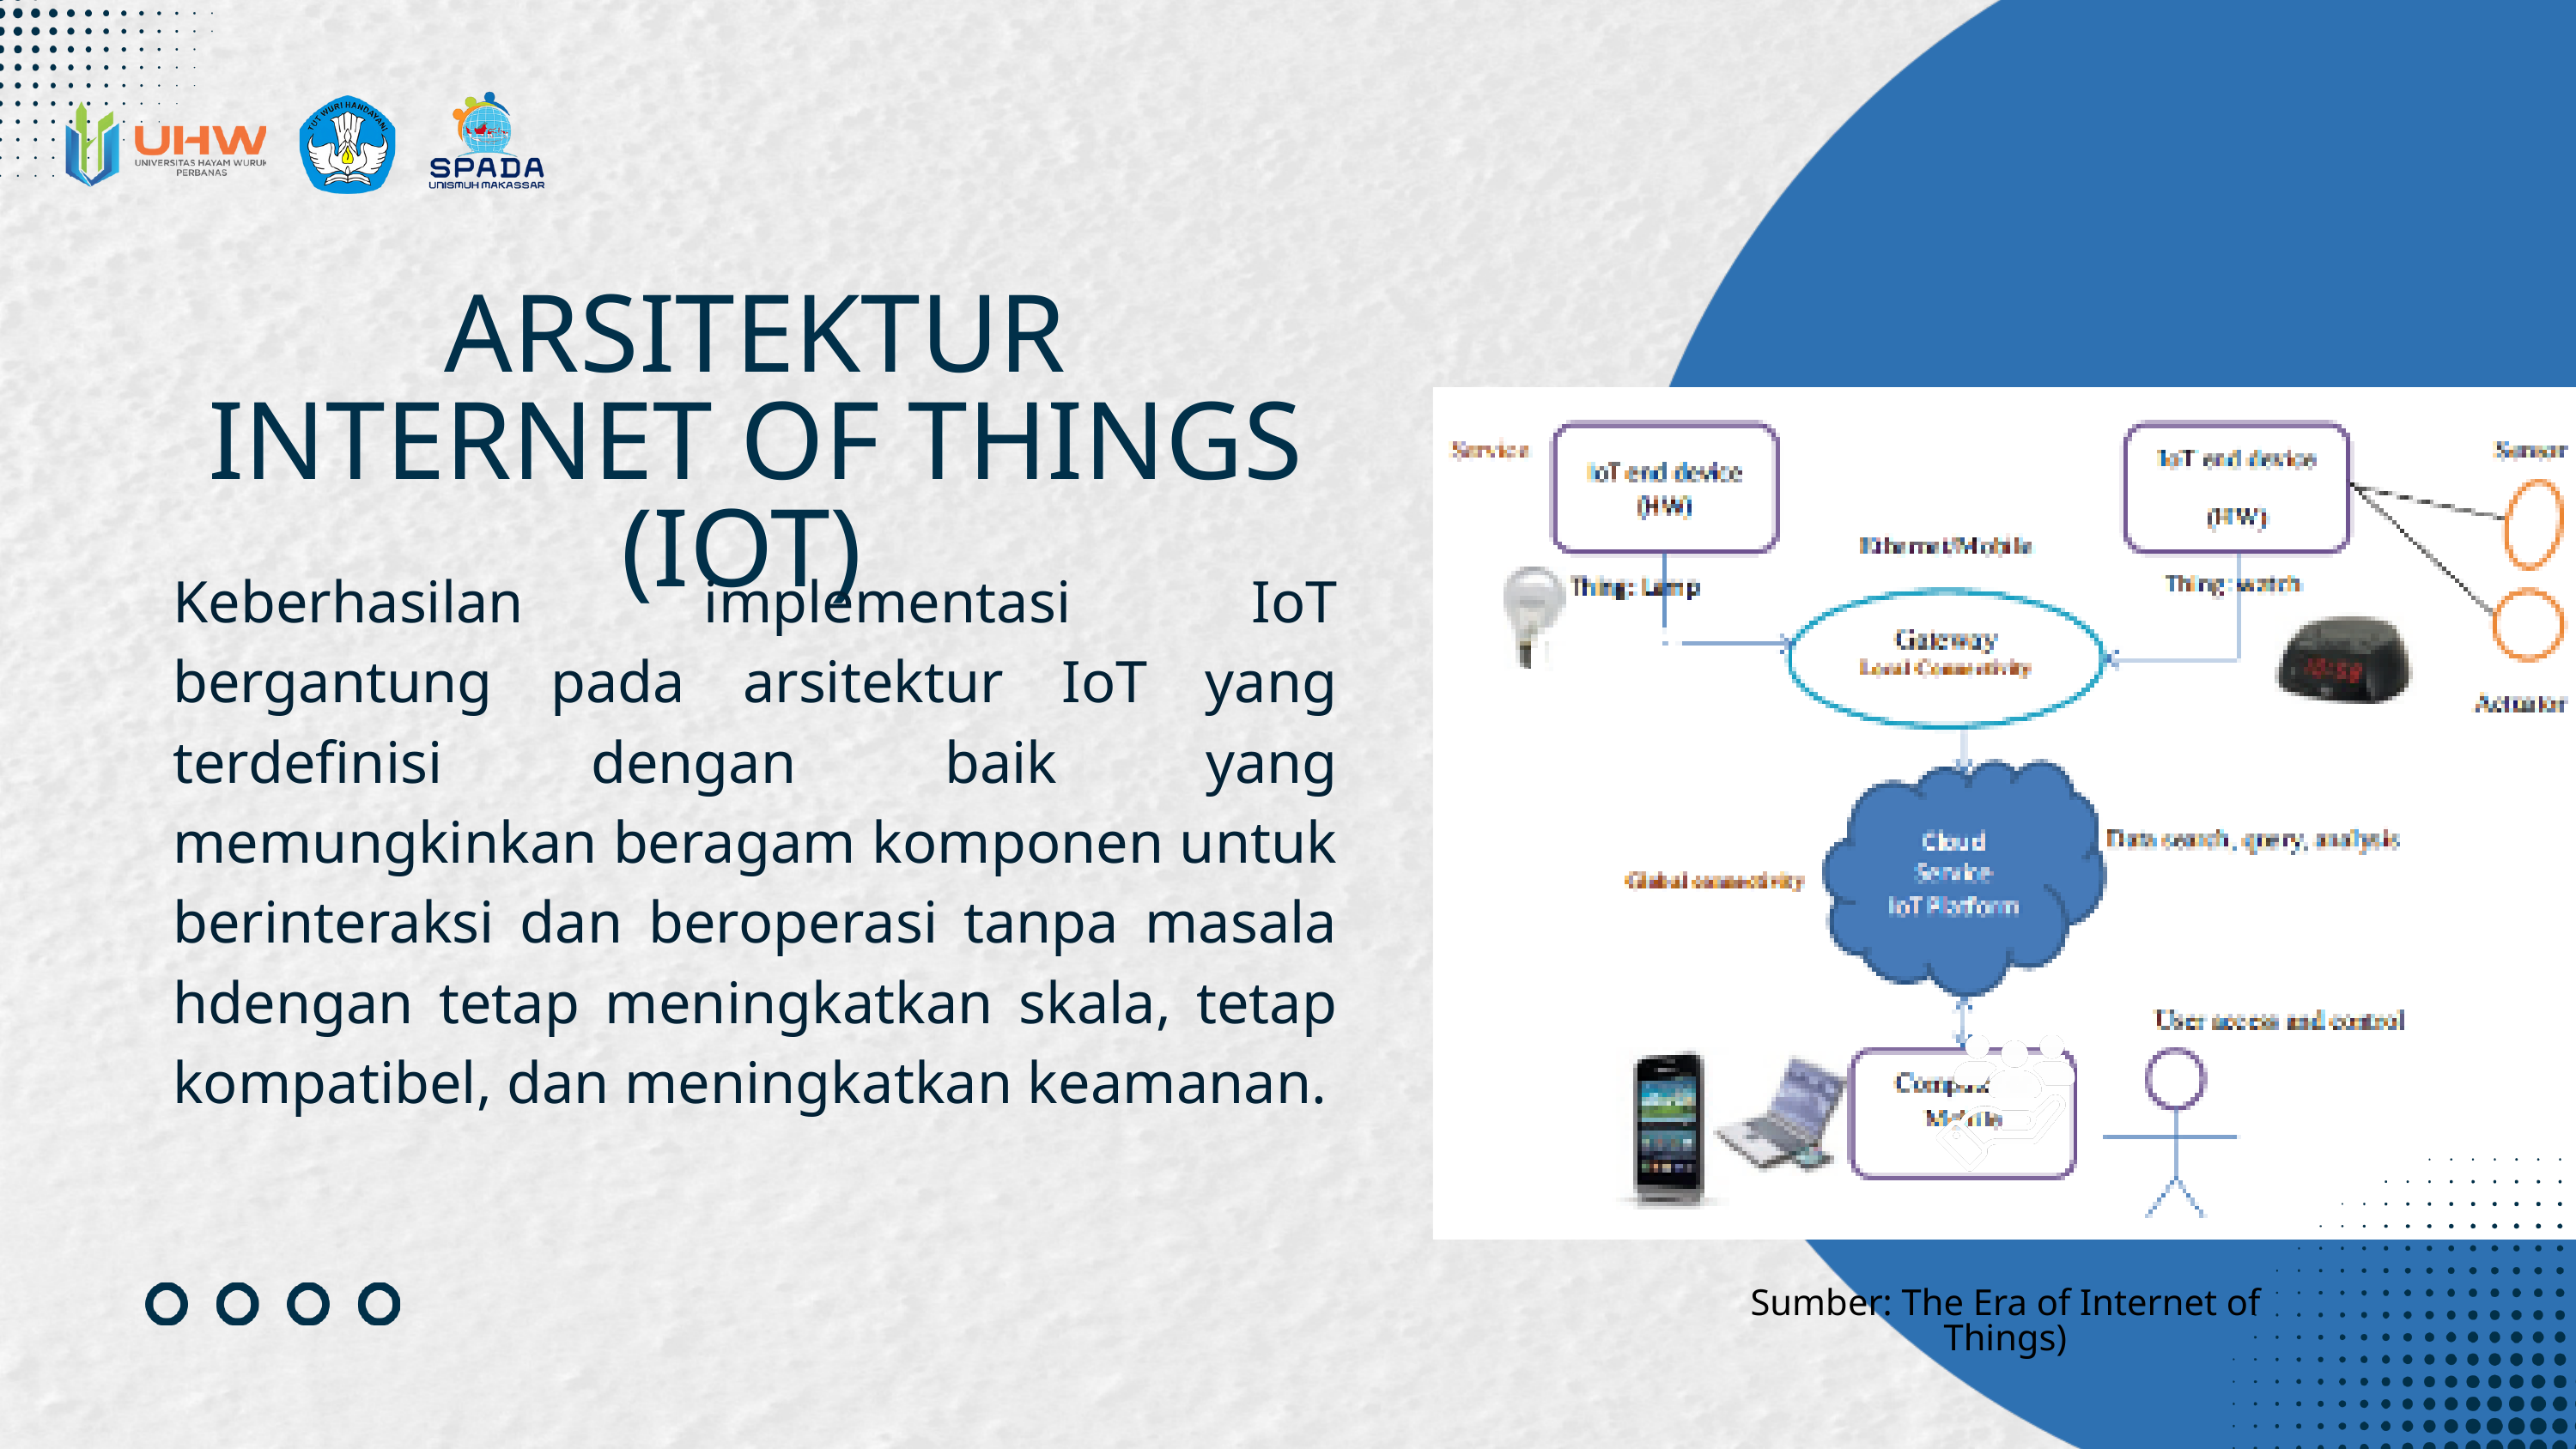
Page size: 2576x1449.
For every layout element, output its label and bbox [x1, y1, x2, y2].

text_box [144, 1282, 401, 1325]
text_box [428, 90, 545, 199]
text_box [0, 0, 214, 177]
text_box [1935, 1034, 2075, 1172]
text_box [2233, 1158, 2576, 1449]
text_box [1432, 386, 2576, 1240]
text_box [299, 95, 396, 195]
text_box [65, 101, 267, 188]
text_box [1504, 600, 1710, 806]
text_box [0, 0, 2576, 1449]
